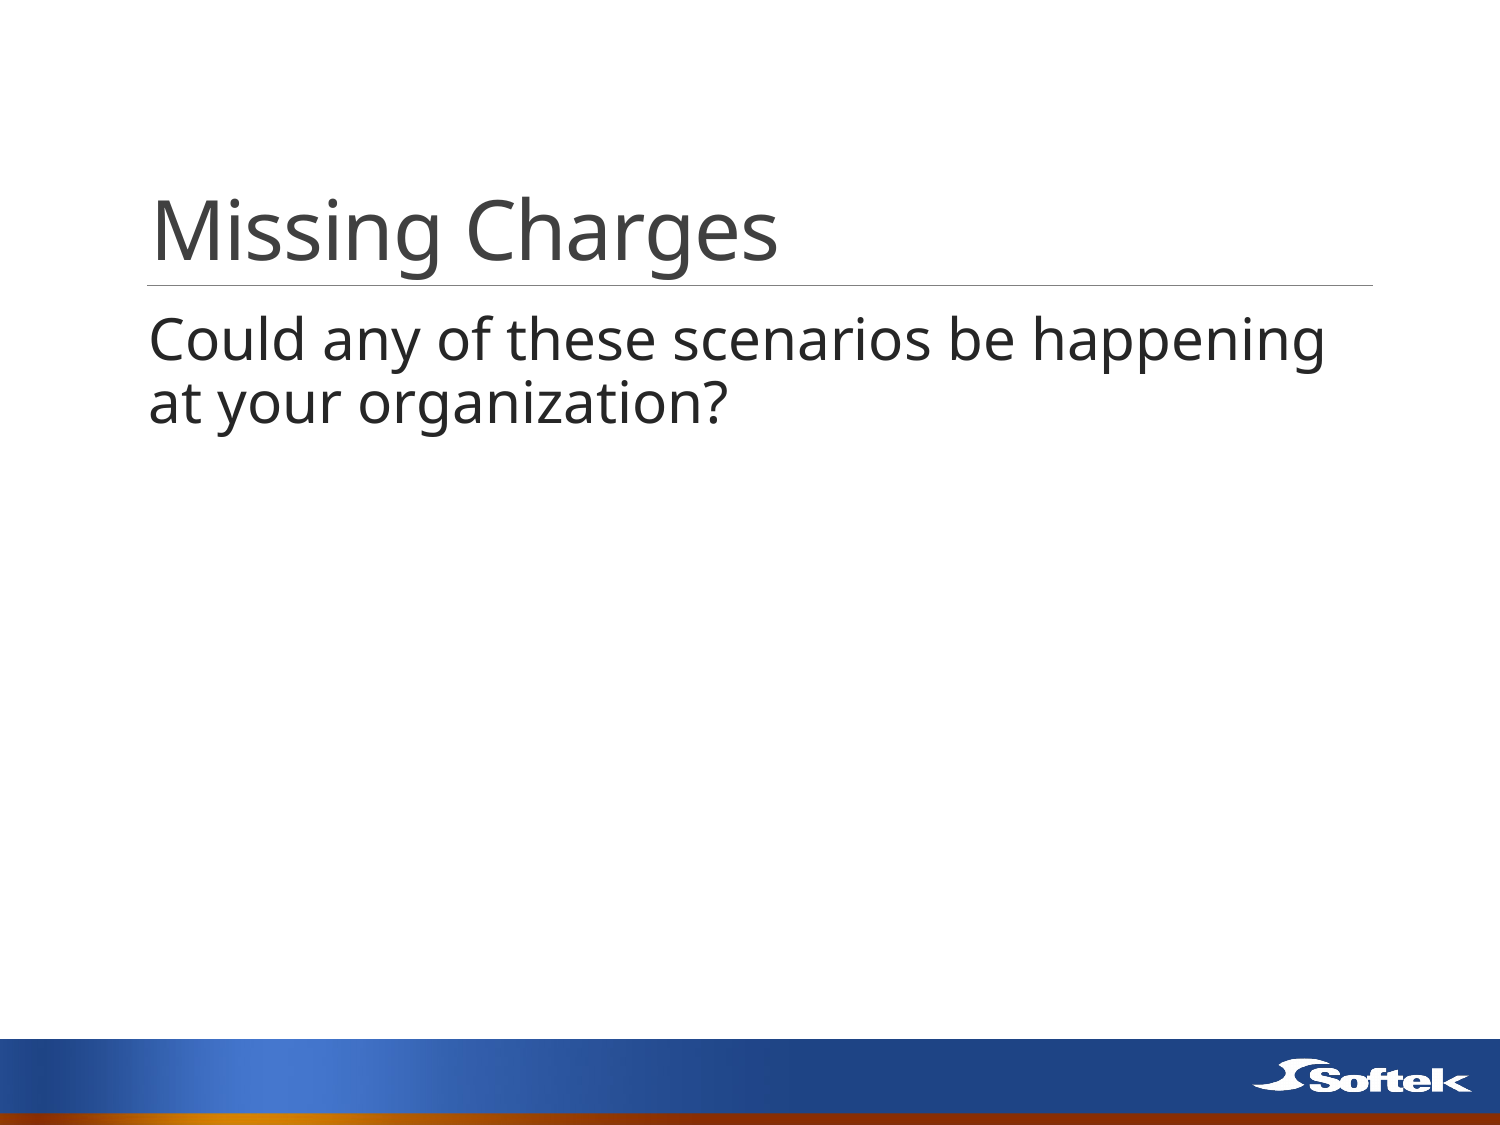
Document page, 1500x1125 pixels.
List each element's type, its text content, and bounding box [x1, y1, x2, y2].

picture [0, 1039, 1500, 1125]
title Missing Charges [135, 47, 1373, 285]
list Could any of these scenarios be happening at your organization? [148, 303, 1364, 963]
